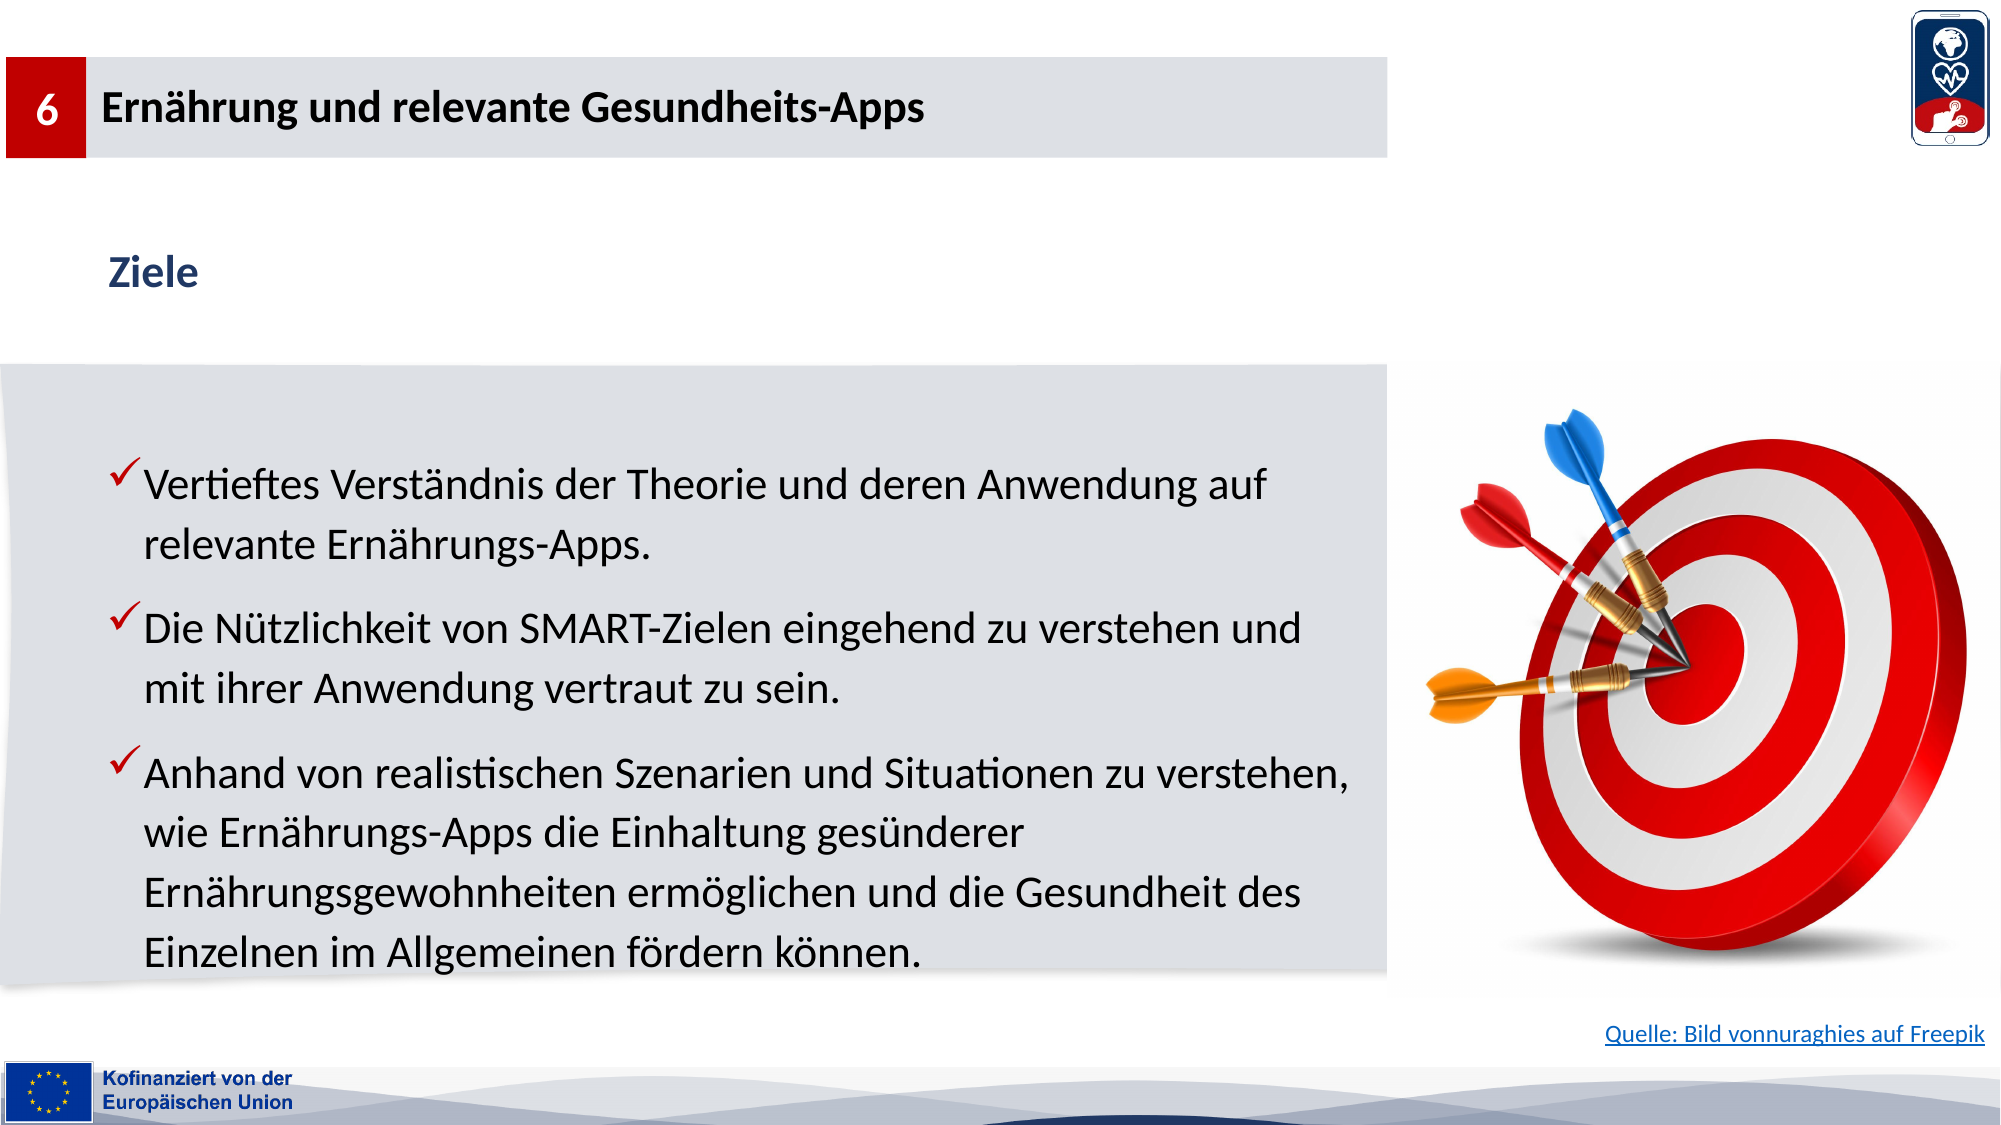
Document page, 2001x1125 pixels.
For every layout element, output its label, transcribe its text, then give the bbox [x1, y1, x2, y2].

title Ziele [93, 221, 1819, 324]
picture [0, 1058, 2001, 1125]
text_box Ernährung und relevante Gesundheits-Apps [86, 57, 1388, 158]
picture [1387, 361, 2000, 998]
picture [1911, 10, 1990, 146]
text_box Quelle: Bild vonnuraghies auf Freepik [1363, 1009, 2000, 1055]
text_box [5, 56, 87, 159]
text_box 6 [20, 71, 86, 142]
list Vertieftes Verständnis der Theorie und deren Anwendung auf relevante Ernährungs-Apps. Die Nützlichkeit von SMART-Zielen eingehend zu verstehen und mit ihrer Anwendung vertraut zu sein. Anhand von realistischen Szenarien und Situationen zu verstehen, wie Ernährungs-Apps die Einhaltung gesünderer Ernährungsgewohnheiten ermöglichen und die Gesundheit des Einzelnen im Allgemeinen fördern können. [91, 441, 1383, 986]
